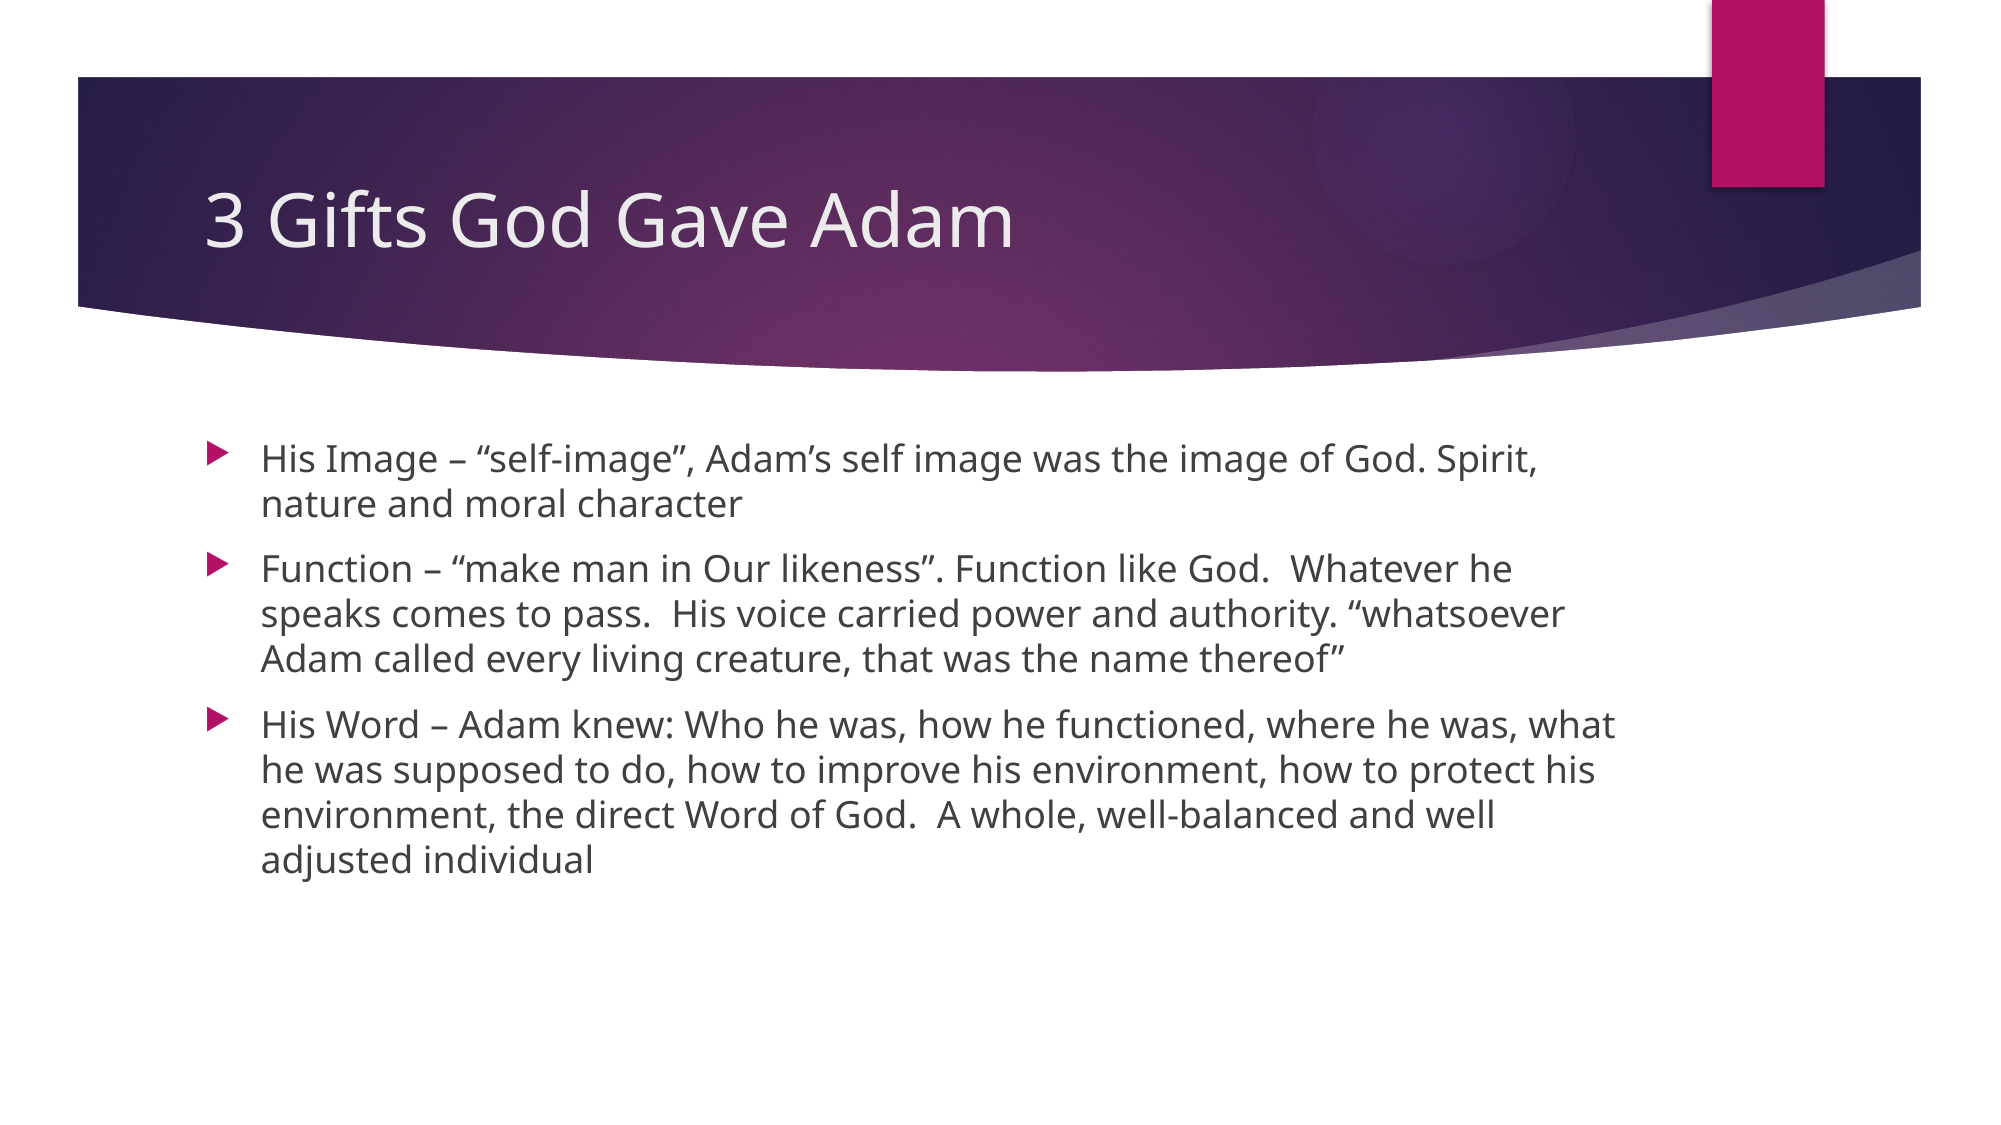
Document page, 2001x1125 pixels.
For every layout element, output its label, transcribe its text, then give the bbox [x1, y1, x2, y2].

title 3 Gifts God Gave Adam [189, 159, 1627, 276]
list His Image – “self-image”, Adam’s self image was the image of God. Spirit, nature and moral character Function – “make man in Our likeness”. Function like God. Whatever he speaks comes to pass. His voice carried power and authority. “whatsoever Adam called every living creature, that was the name thereof” His Word – Adam knew: Who he was, how he functioned, where he was, what he was supposed to do, how to improve his environment, how to protect his environment, the direct Word of God. A whole, well-balanced and well adjusted individual [189, 427, 1638, 988]
